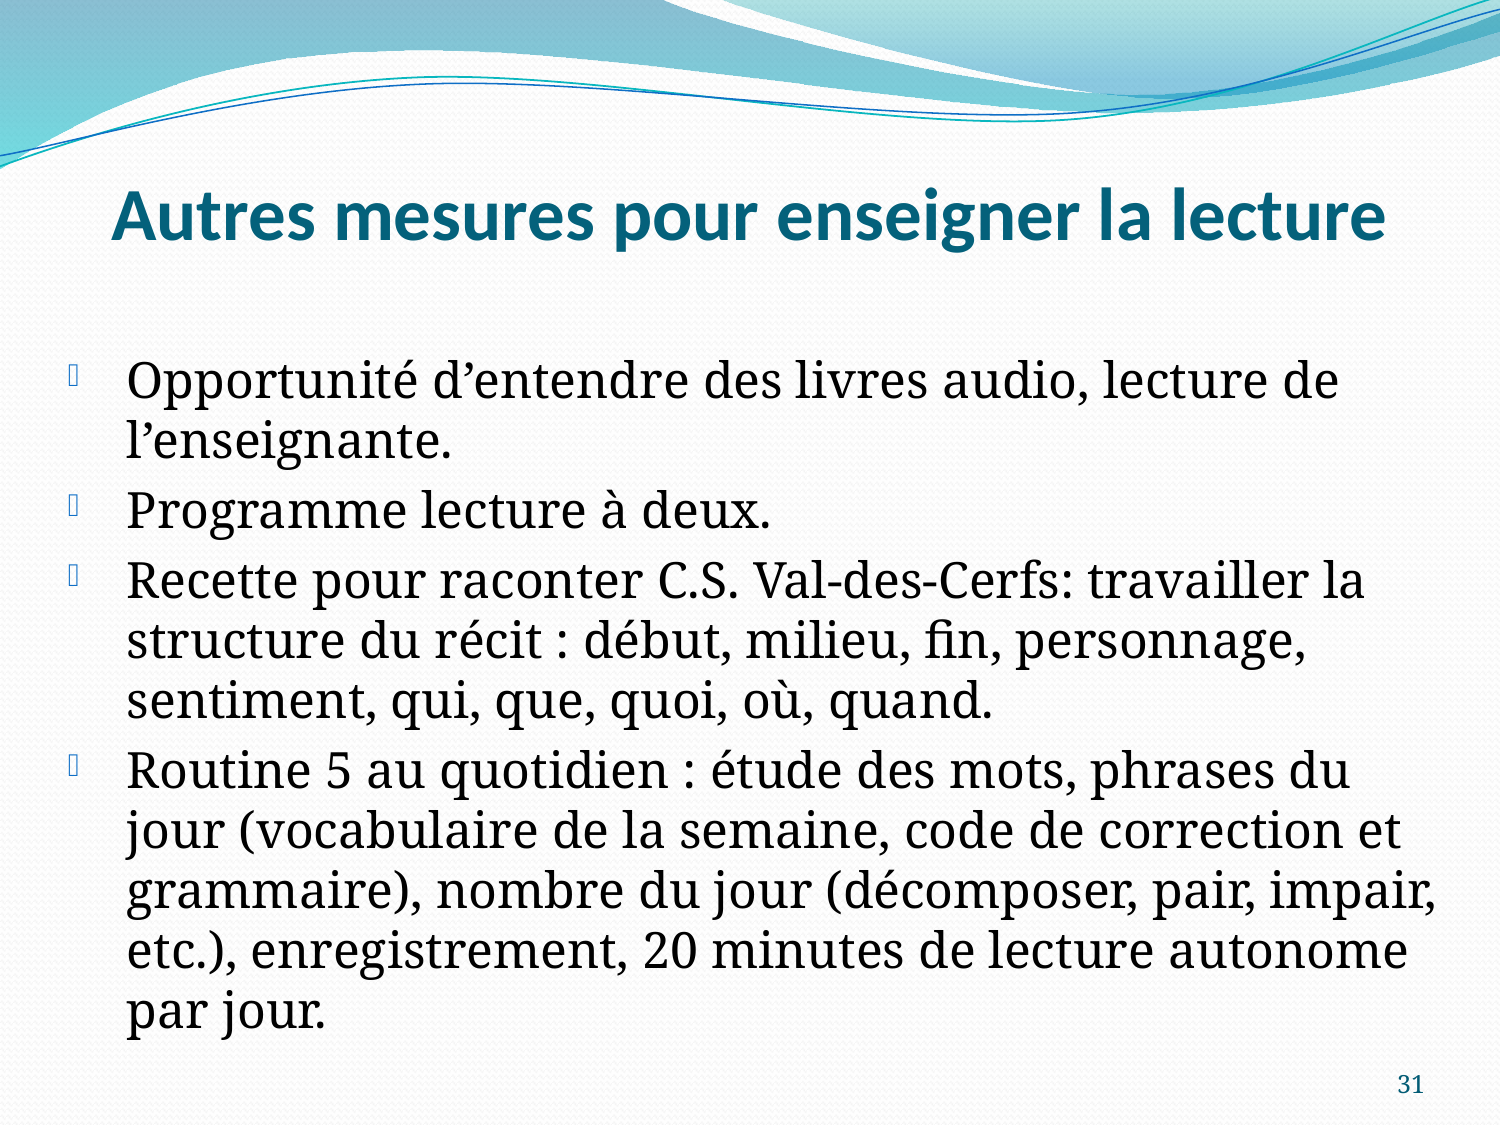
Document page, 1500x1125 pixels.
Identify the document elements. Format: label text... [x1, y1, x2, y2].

slide_number 31 [1299, 1042, 1425, 1103]
list Opportunité d’entendre des livres audio, lecture de l’enseignante. Programme lecture à deux. Recette pour raconter C.S. Val-des-Cerfs: travailler la structure du récit : début, milieu, fin, personnage, sentiment, qui, que, quoi, où, quand. Routine 5 au quotidien : étude des mots, phrases du jour (vocabulaire de la semaine, code de correction et grammaire), nombre du jour (décomposer, pair, impair, etc.), enregistrement, 20 minutes de lecture autonome par jour. [53, 341, 1459, 1118]
title Autres mesures pour enseigner la lecture [75, 115, 1425, 256]
